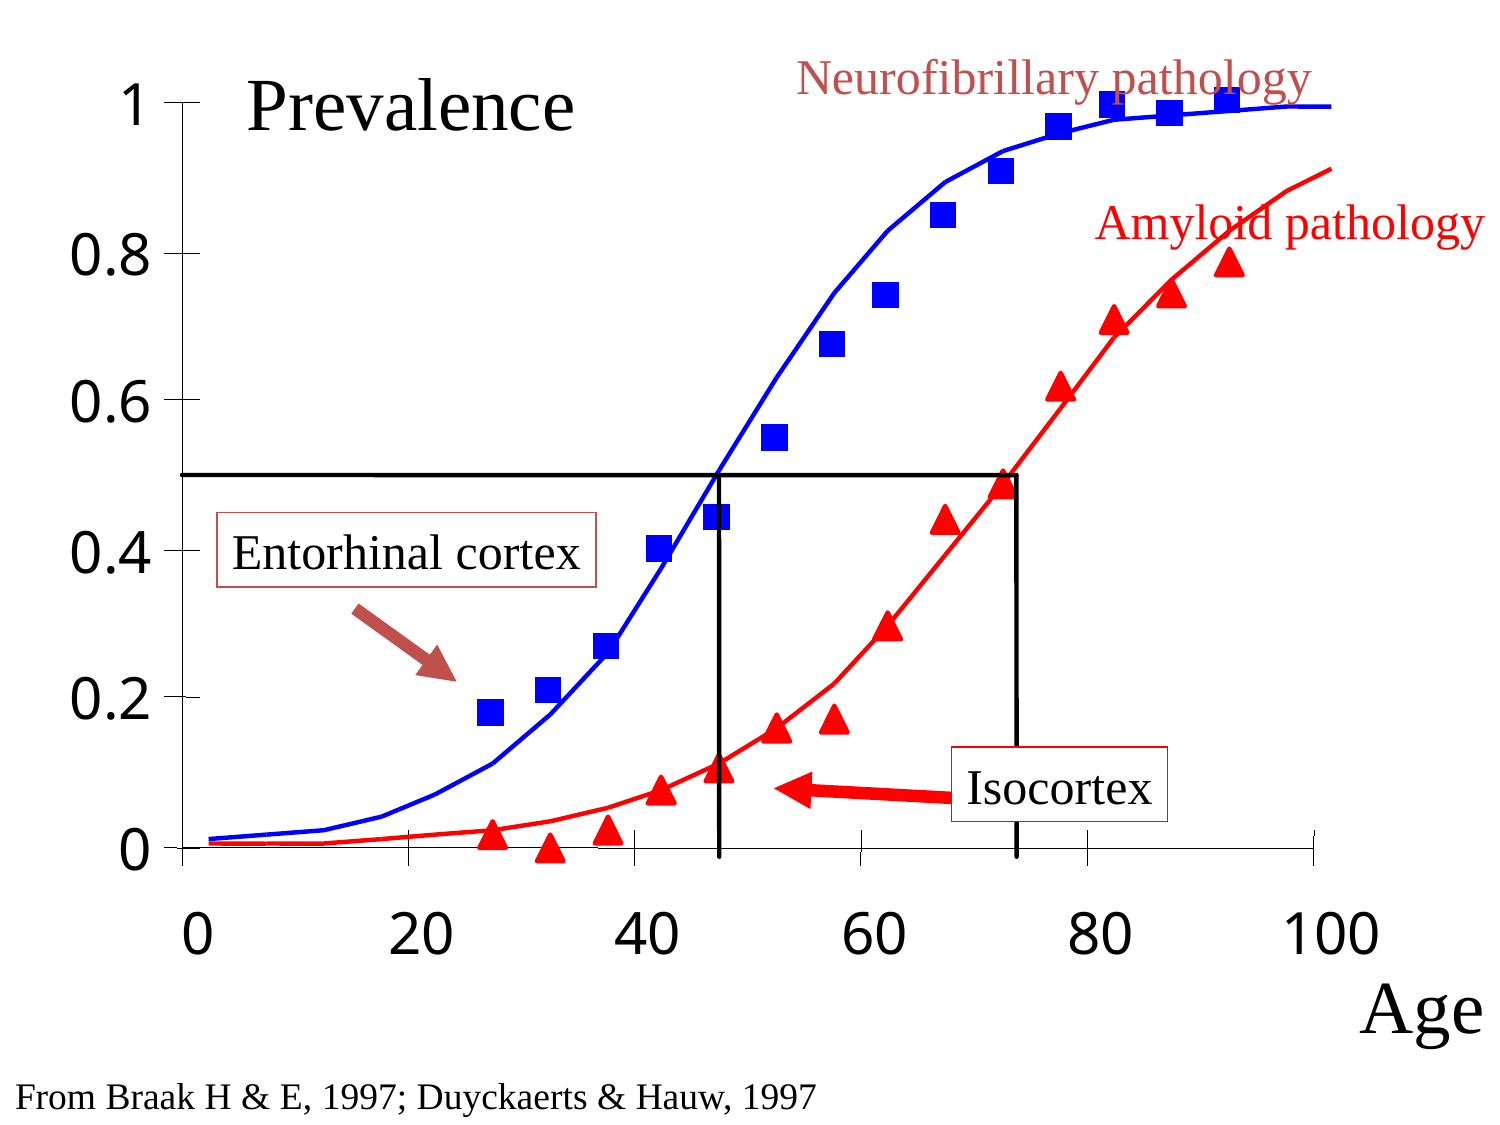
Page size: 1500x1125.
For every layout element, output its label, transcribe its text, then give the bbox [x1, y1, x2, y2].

text_box From Braak H & E, 1997; Duyckaerts & Hauw, 1997 [0, 1064, 843, 1125]
text_box 0.2 [69, 661, 153, 732]
text_box 0.6 [69, 364, 153, 435]
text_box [216, 512, 1169, 824]
text_box [1047, 115, 1070, 138]
text_box Age [1344, 950, 1500, 1056]
text_box [1047, 372, 1074, 400]
text_box Prevalence [232, 47, 591, 153]
text_box [705, 505, 719, 510]
text_box 0.8 [69, 217, 153, 288]
text_box [763, 426, 786, 449]
text_box [479, 832, 506, 848]
text_box 0.4 [69, 514, 153, 585]
text_box 20 [388, 896, 456, 967]
text_box 80 [1067, 896, 1134, 967]
text_box [536, 834, 564, 862]
text_box [821, 332, 844, 356]
text_box 1 [118, 66, 153, 137]
text_box 100 [1281, 896, 1382, 967]
text_box 0 [180, 896, 215, 967]
text_box [1158, 113, 1181, 125]
text_box [594, 832, 622, 844]
text_box [720, 505, 728, 510]
text_box [1158, 279, 1185, 307]
text_box Amyloid pathology [1079, 181, 1500, 257]
text_box 0 [118, 812, 153, 883]
text_box [932, 204, 955, 227]
text_box Neurofibrillary pathology [781, 37, 1327, 113]
text_box [989, 476, 1016, 498]
text_box 60 [840, 896, 908, 967]
text_box 40 [614, 896, 682, 967]
text_box [874, 284, 897, 307]
text_box [1100, 306, 1128, 333]
text_box [989, 159, 1012, 183]
text_box [1216, 257, 1243, 276]
